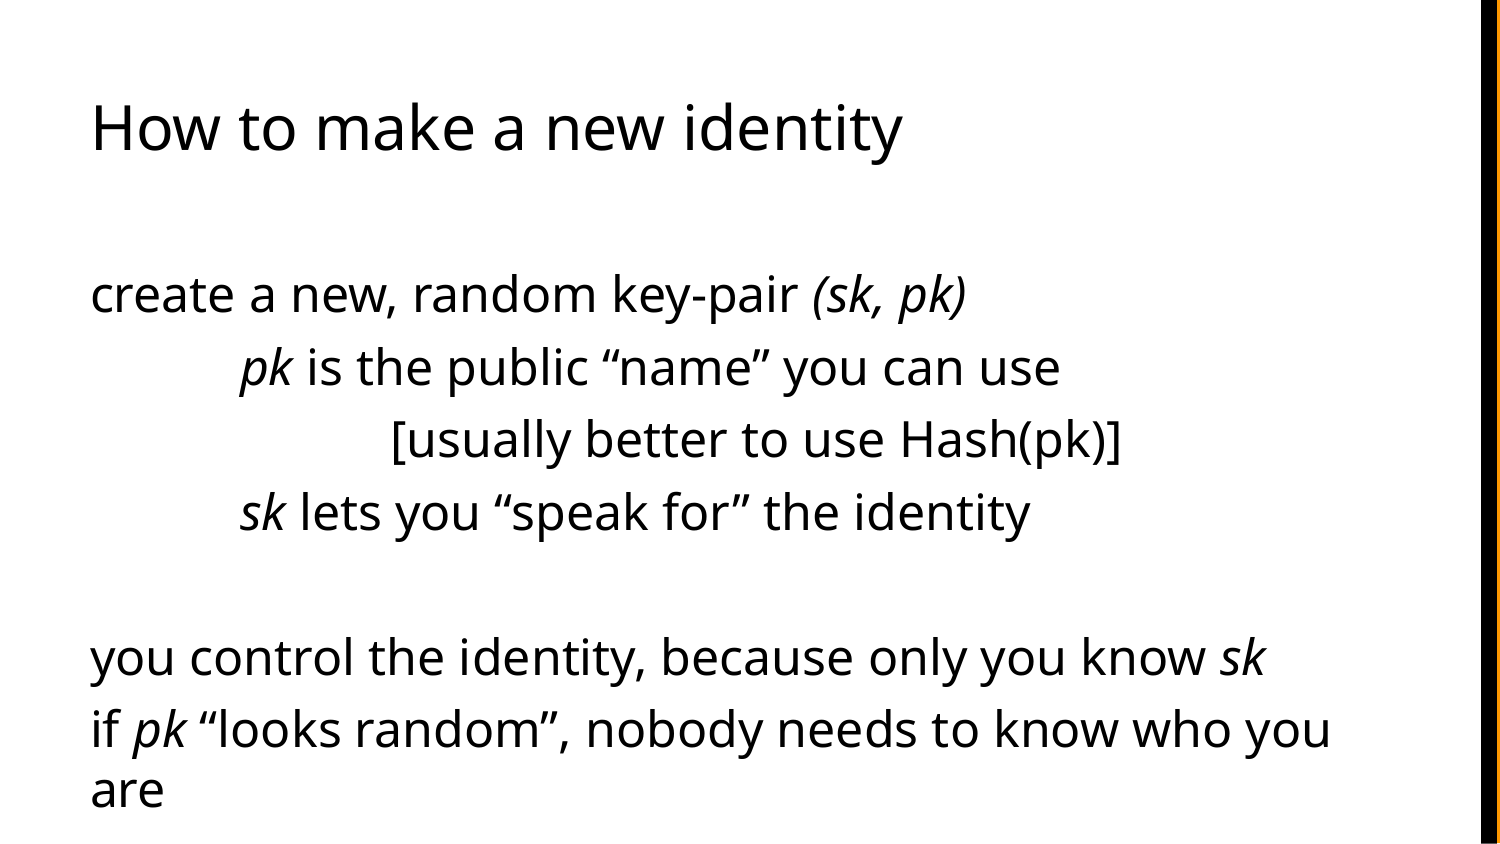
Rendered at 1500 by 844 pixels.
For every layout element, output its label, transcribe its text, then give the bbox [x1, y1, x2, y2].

list How to make a new identity create a new, random key-pair (sk, pk) pk is the public “name” you can use [usually better to use Hash(pk)] sk lets you “speak for” the identity you control the identity, because only you know sk if pk “looks random”, nobody needs to know who you are [75, 72, 1425, 788]
